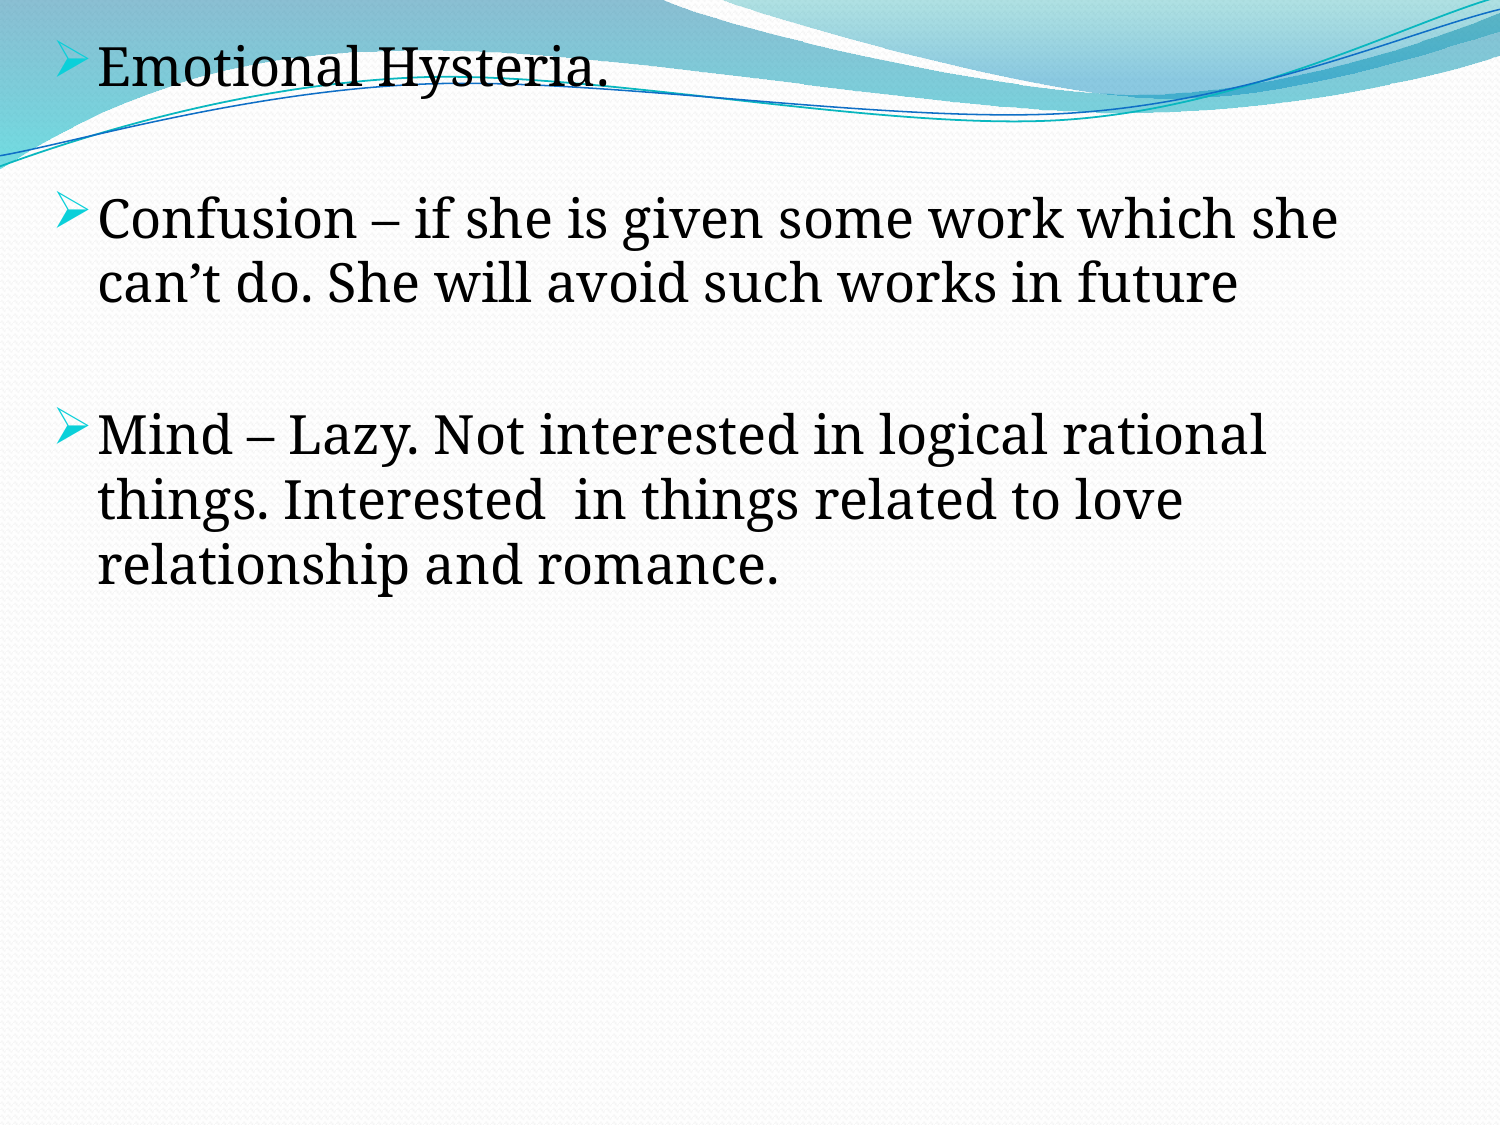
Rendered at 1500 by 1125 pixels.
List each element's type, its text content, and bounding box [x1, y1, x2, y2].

list Emotional Hysteria. Confusion – if she is given some work which she can’t do. She will avoid such works in future Mind – Lazy. Not interested in logical rational things. Interested in things related to love relationship and romance. [37, 24, 1463, 1088]
